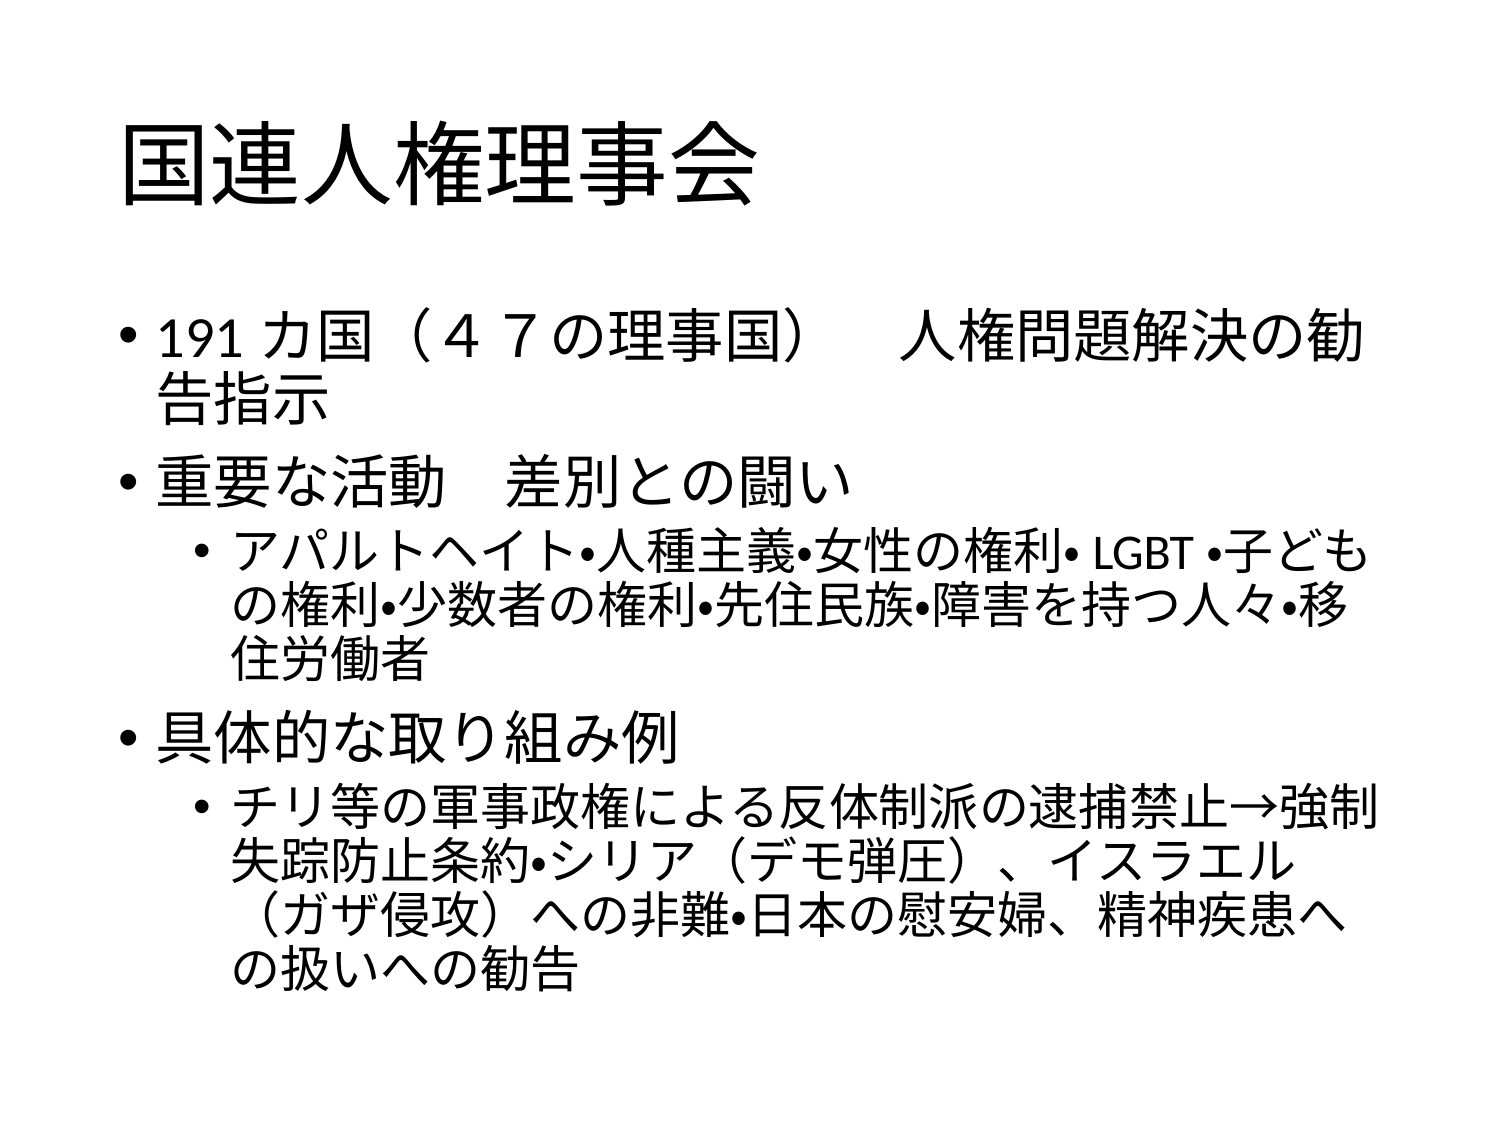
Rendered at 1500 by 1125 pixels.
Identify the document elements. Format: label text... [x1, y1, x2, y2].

list 191カ国（４７の理事国） 人権問題解決の勧告指示 重要な活動 差別との闘い アパルトヘイト・人種主義・女性の権利・LGBT・子どもの権利・少数者の権利・先住民族・障害を持つ人々・移住労働者 具体的な取り組み例 チリ等の軍事政権による反体制派の逮捕禁止→強制失踪防止条約・シリア（デモ弾圧）、イスラエル（ガザ侵攻）への非難・日本の慰安婦、精神疾患への扱いへの勧告 [103, 299, 1397, 1014]
title 国連人権理事会 [103, 59, 1397, 278]
